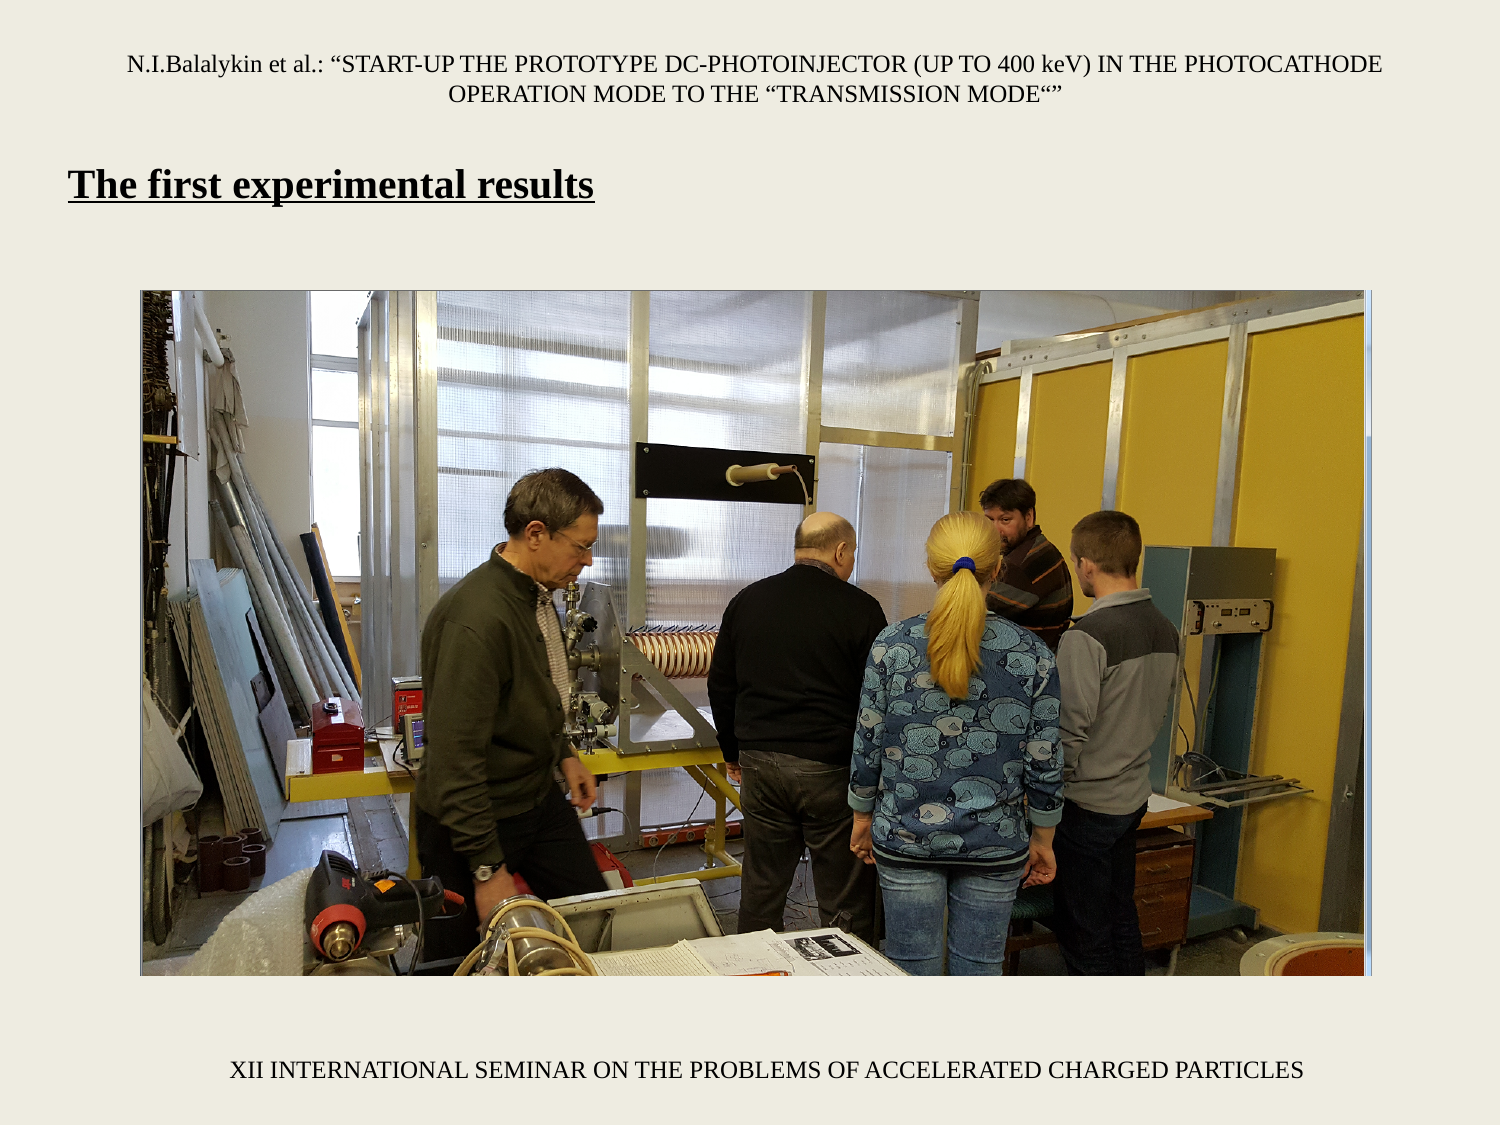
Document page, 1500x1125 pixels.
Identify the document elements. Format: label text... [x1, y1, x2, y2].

text_box XII INTERNATIONAL SEMINAR ON THE PROBLEMS OF ACCELERATED CHARGED PARTICLES [182, 1045, 1353, 1091]
picture [140, 290, 1372, 976]
text_box N.I.Balalykin et al.: “START-UP THE PROTOTYPE DC-PHOTOINJECTOR (UP TO 400 keV) IN THE PHOTOCATHODE OPERATION MODE TO THE “TRANSMISSION MODE“” [100, 40, 1412, 115]
text_box The first experimental results [53, 149, 1105, 214]
